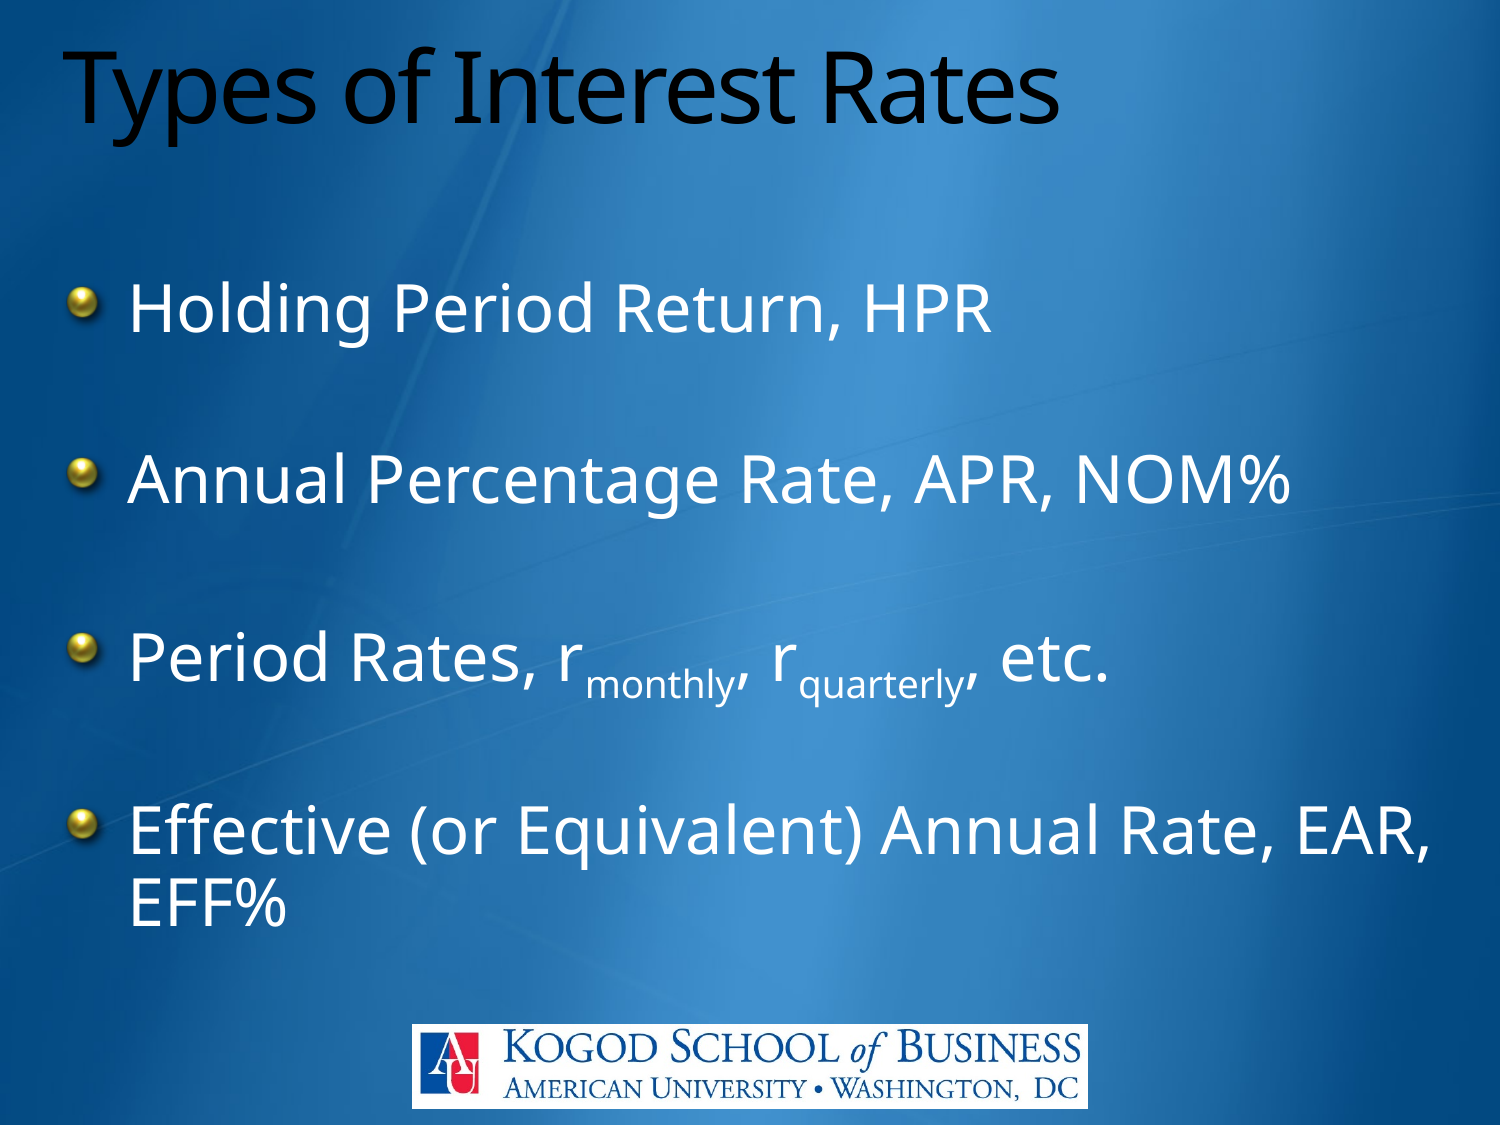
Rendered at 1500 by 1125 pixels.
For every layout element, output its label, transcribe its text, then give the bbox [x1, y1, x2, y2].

title Types of Interest Rates [62, 37, 1438, 147]
picture [0, 0, 1500, 1125]
list Holding Period Return, HPR Annual Percentage Rate, APR, NOM% Period Rates, rmonthly, rquarterly, etc. Effective (or Equivalent) Annual Rate, EAR, EFF% [62, 275, 1438, 954]
